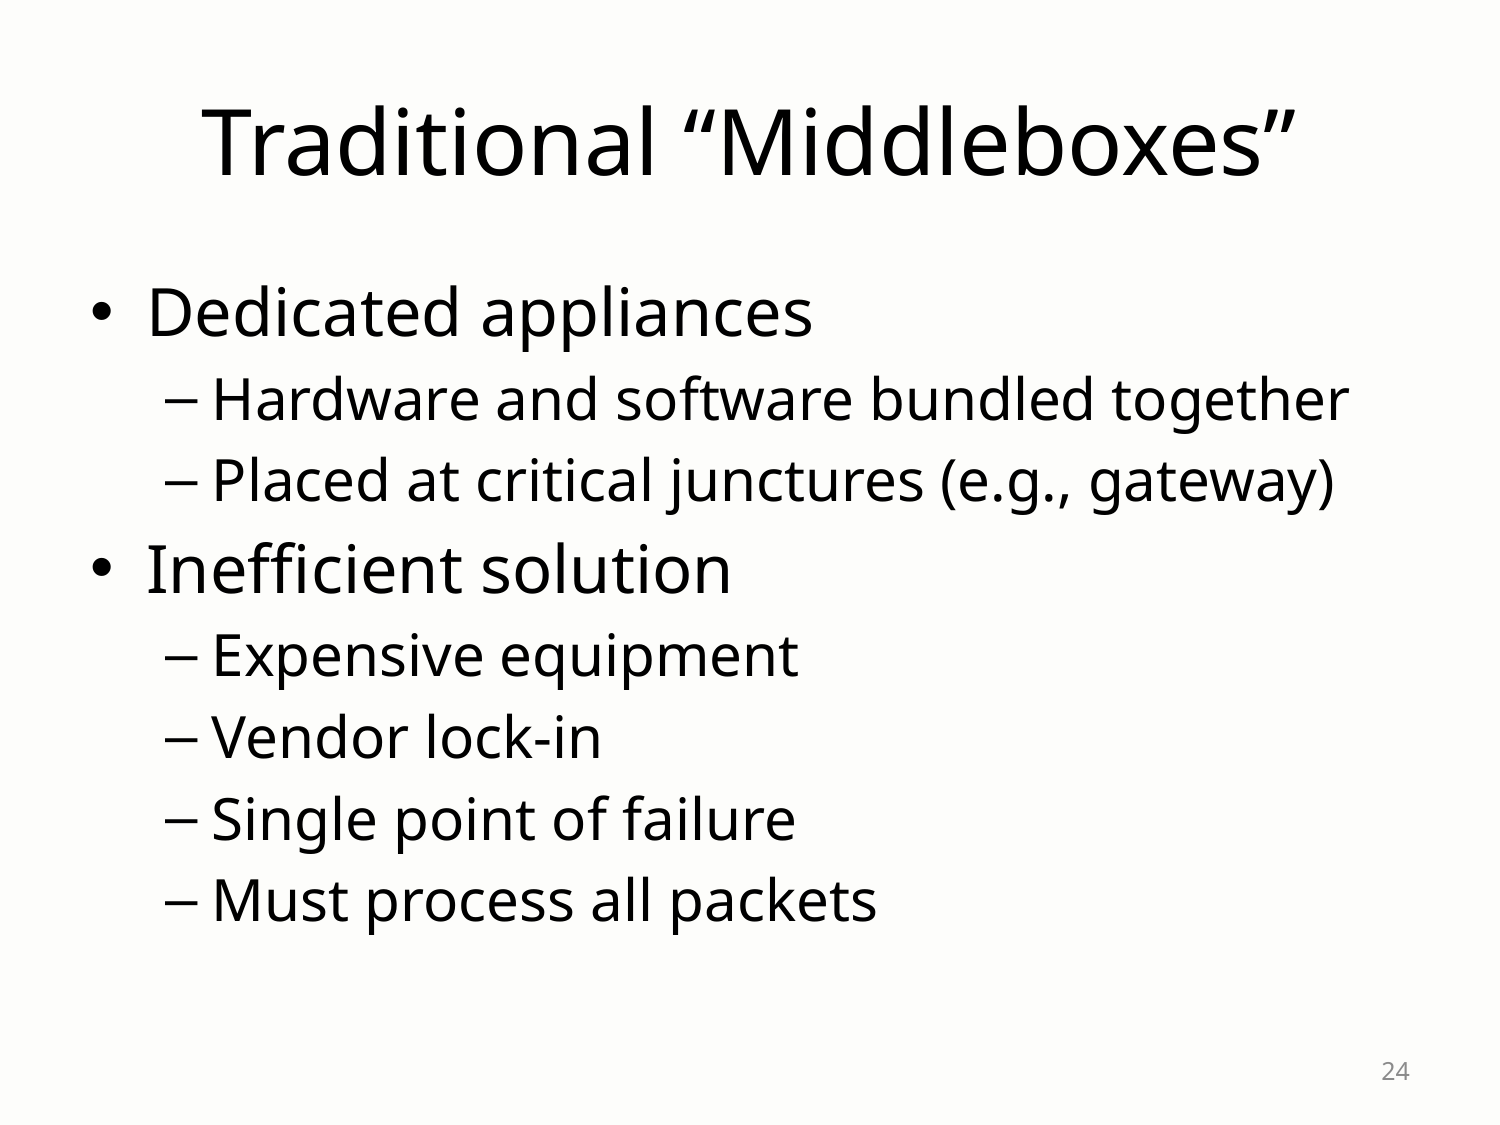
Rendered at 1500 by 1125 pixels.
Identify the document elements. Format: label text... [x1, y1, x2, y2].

slide_number 24 [1074, 1042, 1425, 1103]
title Traditional “Middleboxes” [75, 45, 1425, 233]
list Dedicated appliances Hardware and software bundled together Placed at critical junctures (e.g., gateway) Inefficient solution Expensive equipment Vendor lock-in Single point of failure Must process all packets [75, 262, 1425, 1005]
